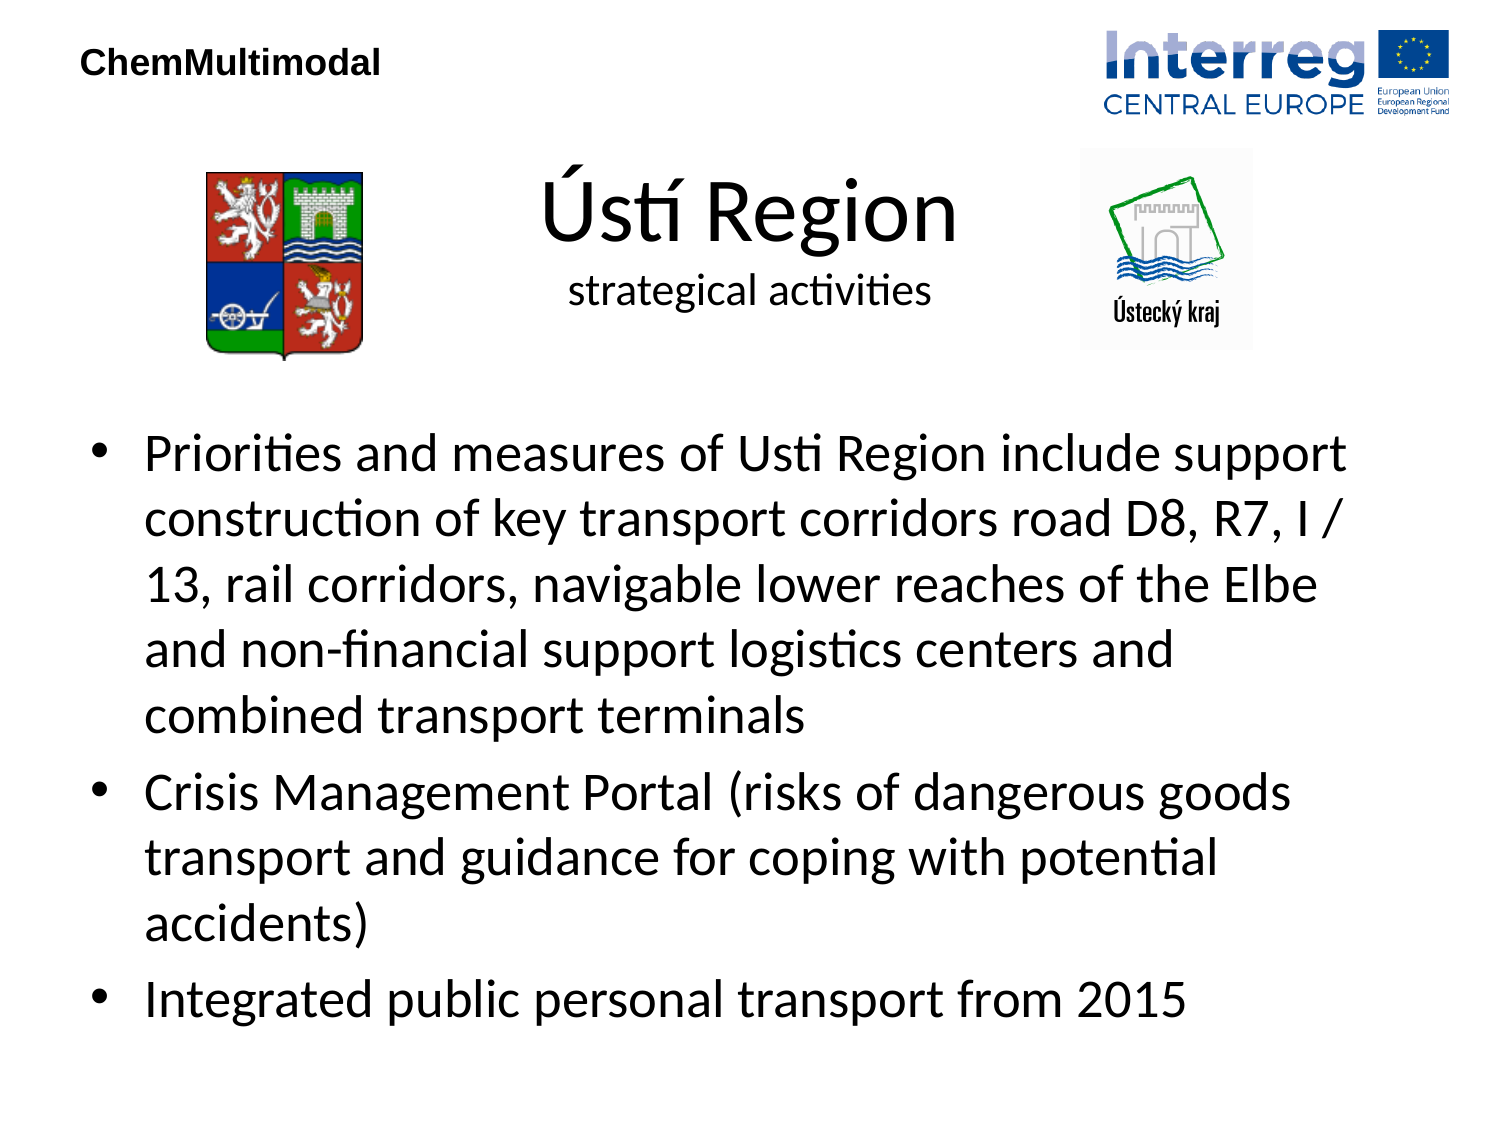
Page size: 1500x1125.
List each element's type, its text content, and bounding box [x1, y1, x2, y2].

list Priorities and measures of Usti Region include support construction of key transport corridors road D8, R7, I / 13, rail corridors, navigable lower reaches of the Elbe and non-financial support logistics centers and combined transport terminals Crisis Management Portal (risks of dangerous goods transport and guidance for coping with potential accidents) Integrated public personal transport from 2015 [75, 408, 1425, 1047]
picture [1080, 148, 1253, 350]
title Ústí Region strategical activities [75, 137, 1425, 327]
picture [206, 172, 364, 361]
picture [1104, 30, 1449, 116]
